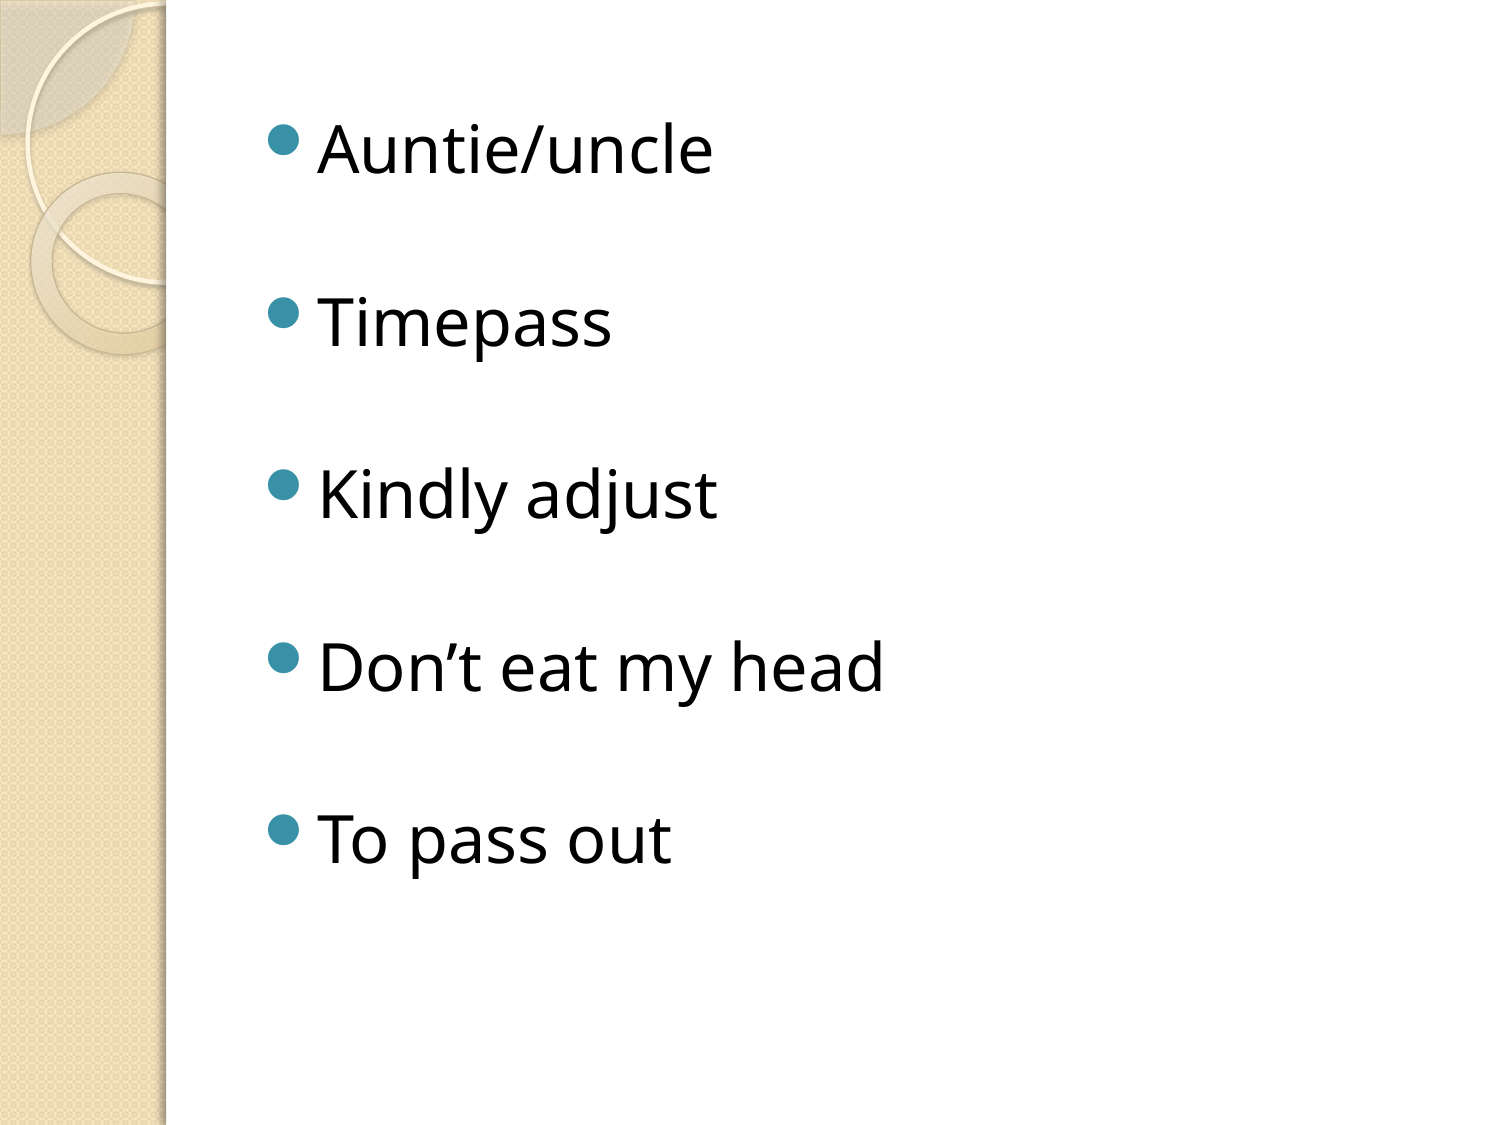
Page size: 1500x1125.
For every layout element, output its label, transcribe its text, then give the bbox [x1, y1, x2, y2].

list Auntie/uncle Timepass Kindly adjust Don’t eat my head To pass out [235, 99, 1466, 1025]
